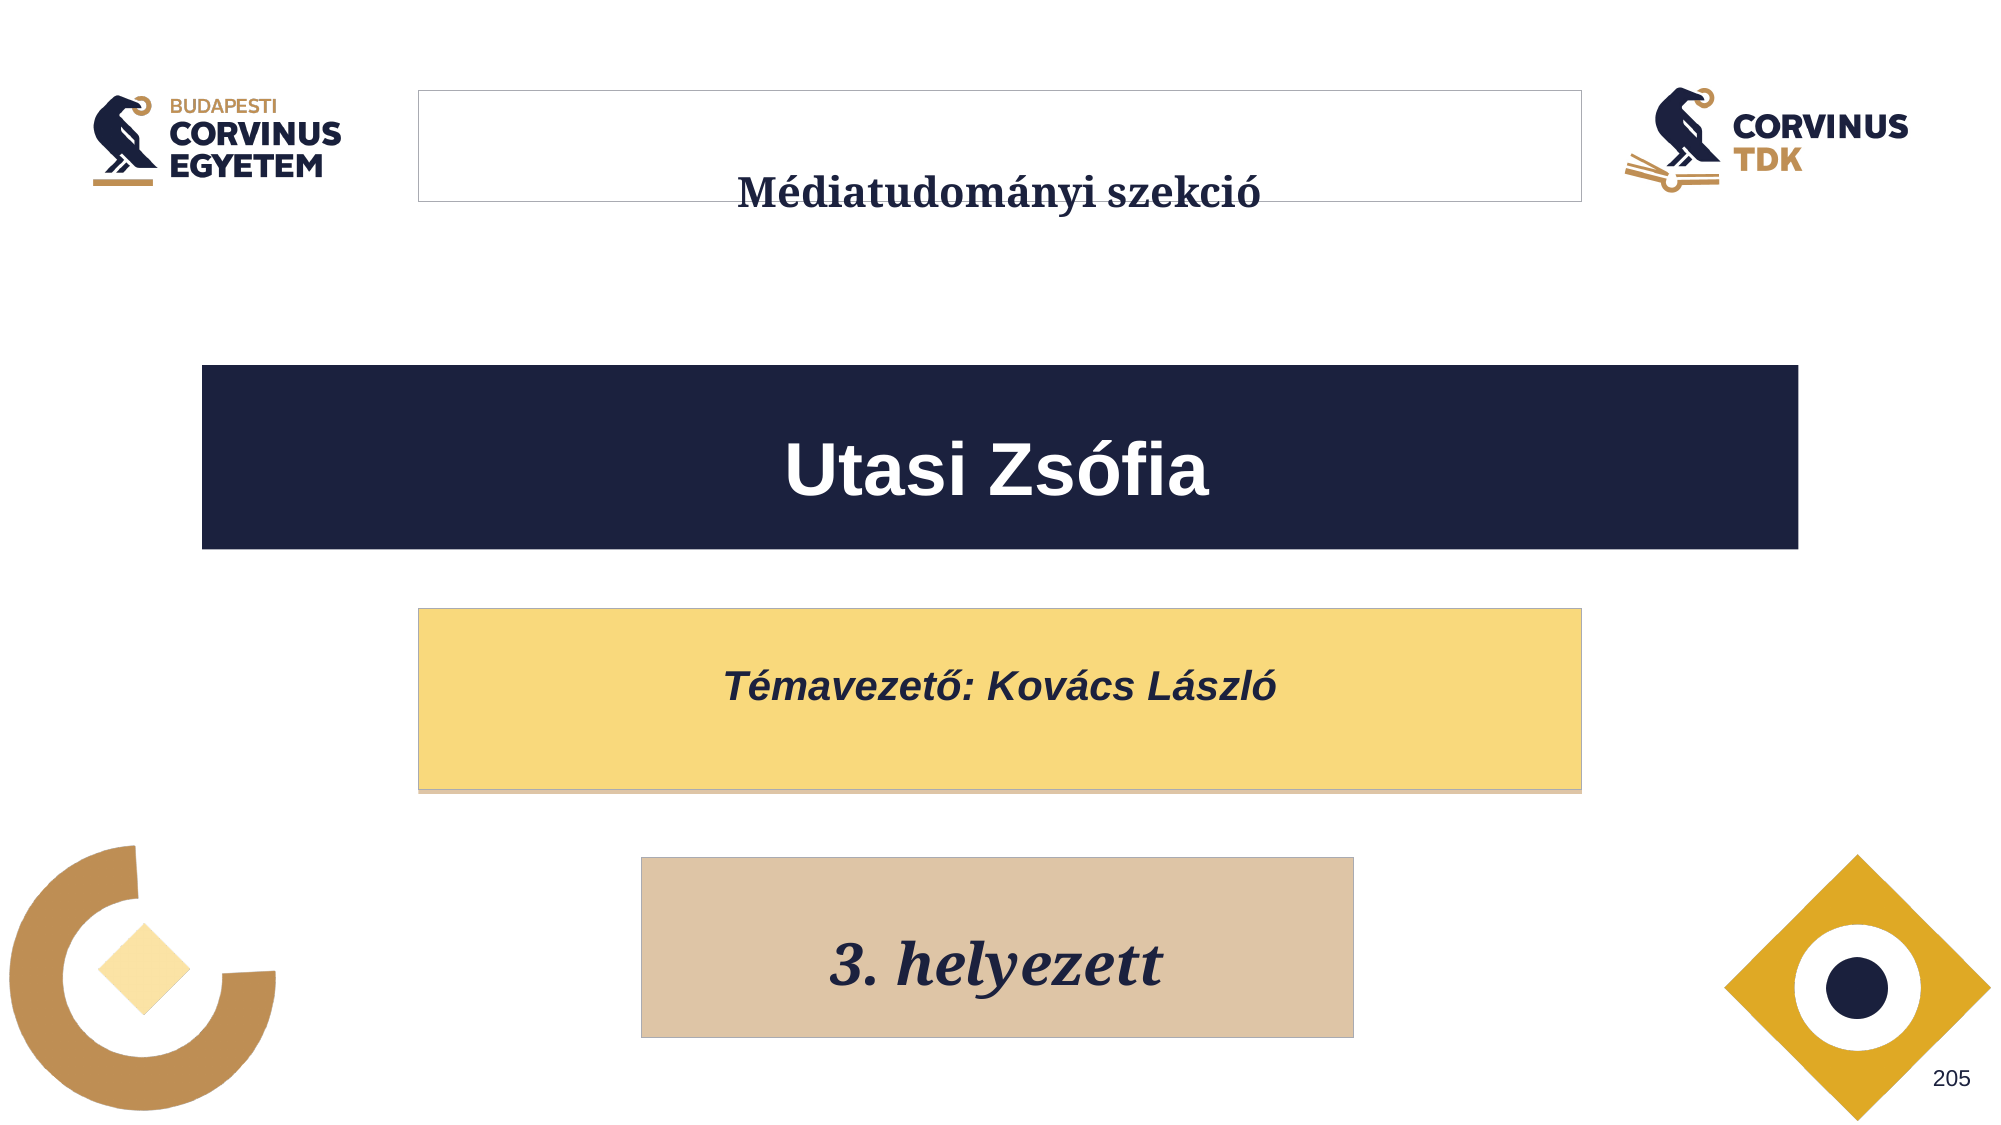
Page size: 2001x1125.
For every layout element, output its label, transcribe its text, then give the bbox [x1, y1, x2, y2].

text_box Témavezető: Kovács László [418, 608, 1582, 790]
picture [1532, 0, 2000, 281]
title Médiatudományi szekció [418, 90, 1582, 202]
picture [1724, 854, 1991, 1121]
picture [93, 95, 365, 186]
text_box Utasi Zsófia [205, 374, 1789, 541]
picture [0, 820, 303, 1125]
text_box 3. helyezett [641, 857, 1354, 1038]
